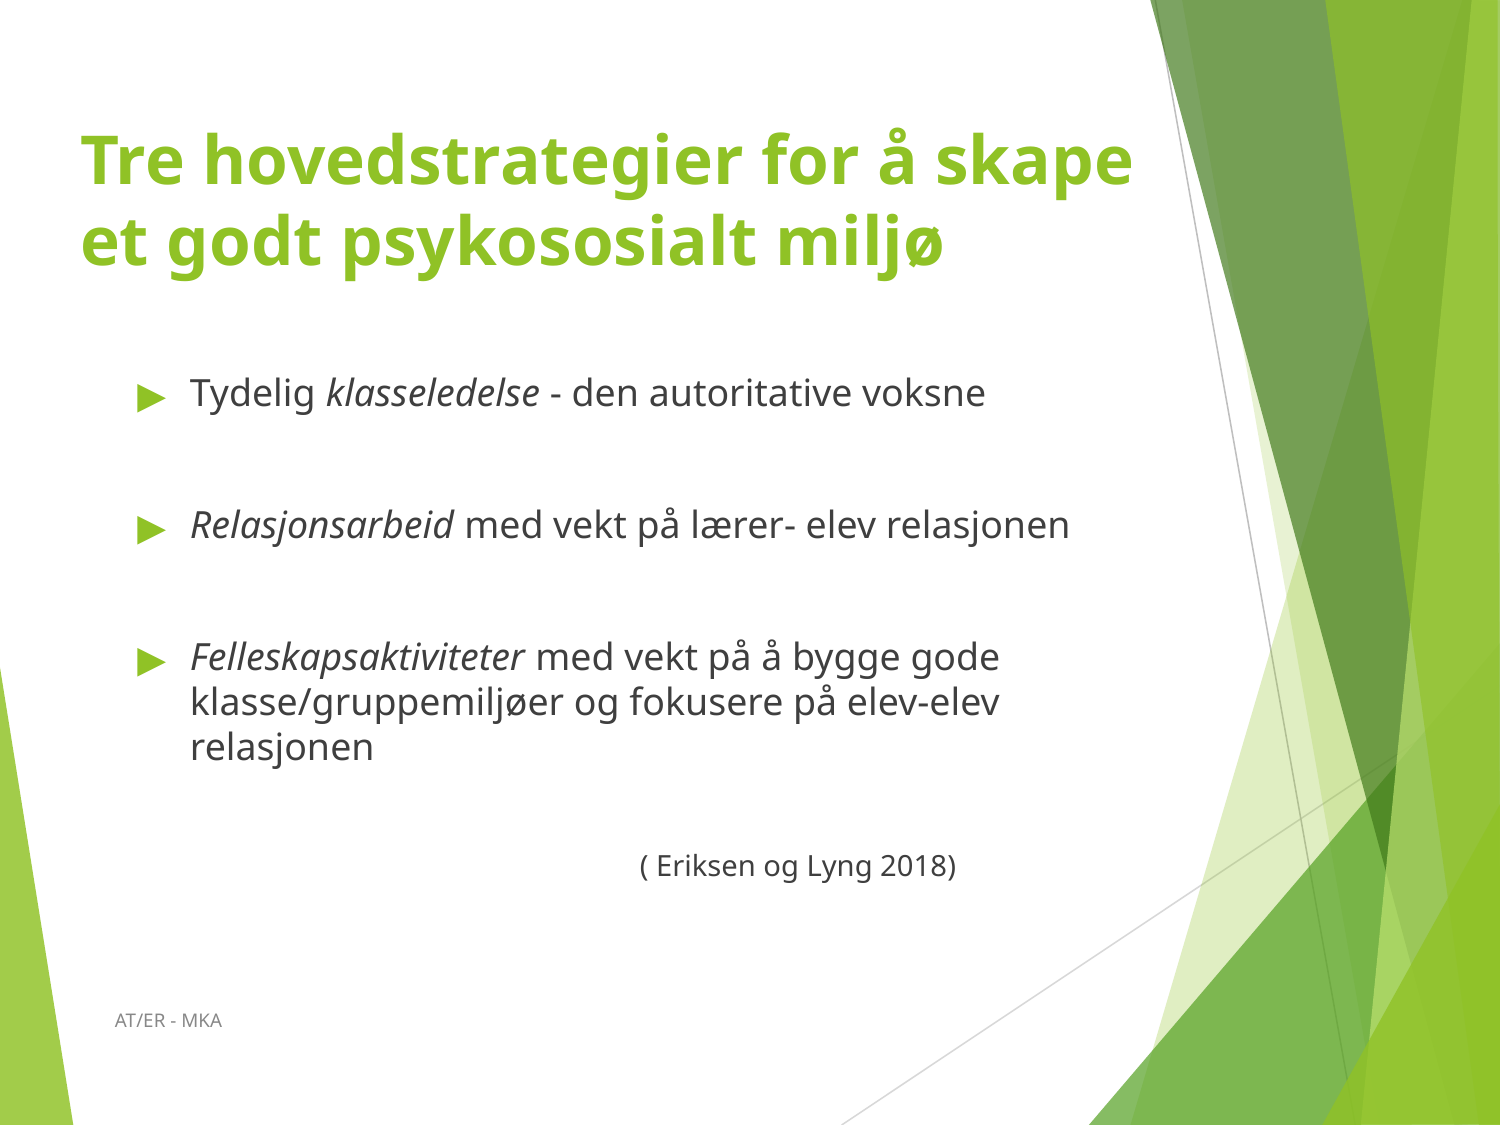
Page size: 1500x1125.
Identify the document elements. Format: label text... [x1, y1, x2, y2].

title Tre hovedstrategier for å skape et godt psykososialt miljø [64, 101, 1415, 308]
footer AT/ER - MKA [99, 991, 859, 1051]
list Tydelig klasseledelse - den autoritative voksne Relasjonsarbeid med vekt på lærer- elev relasjonen Felleskapsaktiviteter med vekt på å bygge gode klasse/gruppemiljøer og fokusere på elev-elev relasjonen ( Eriksen og Lyng 2018) [99, 354, 1142, 992]
